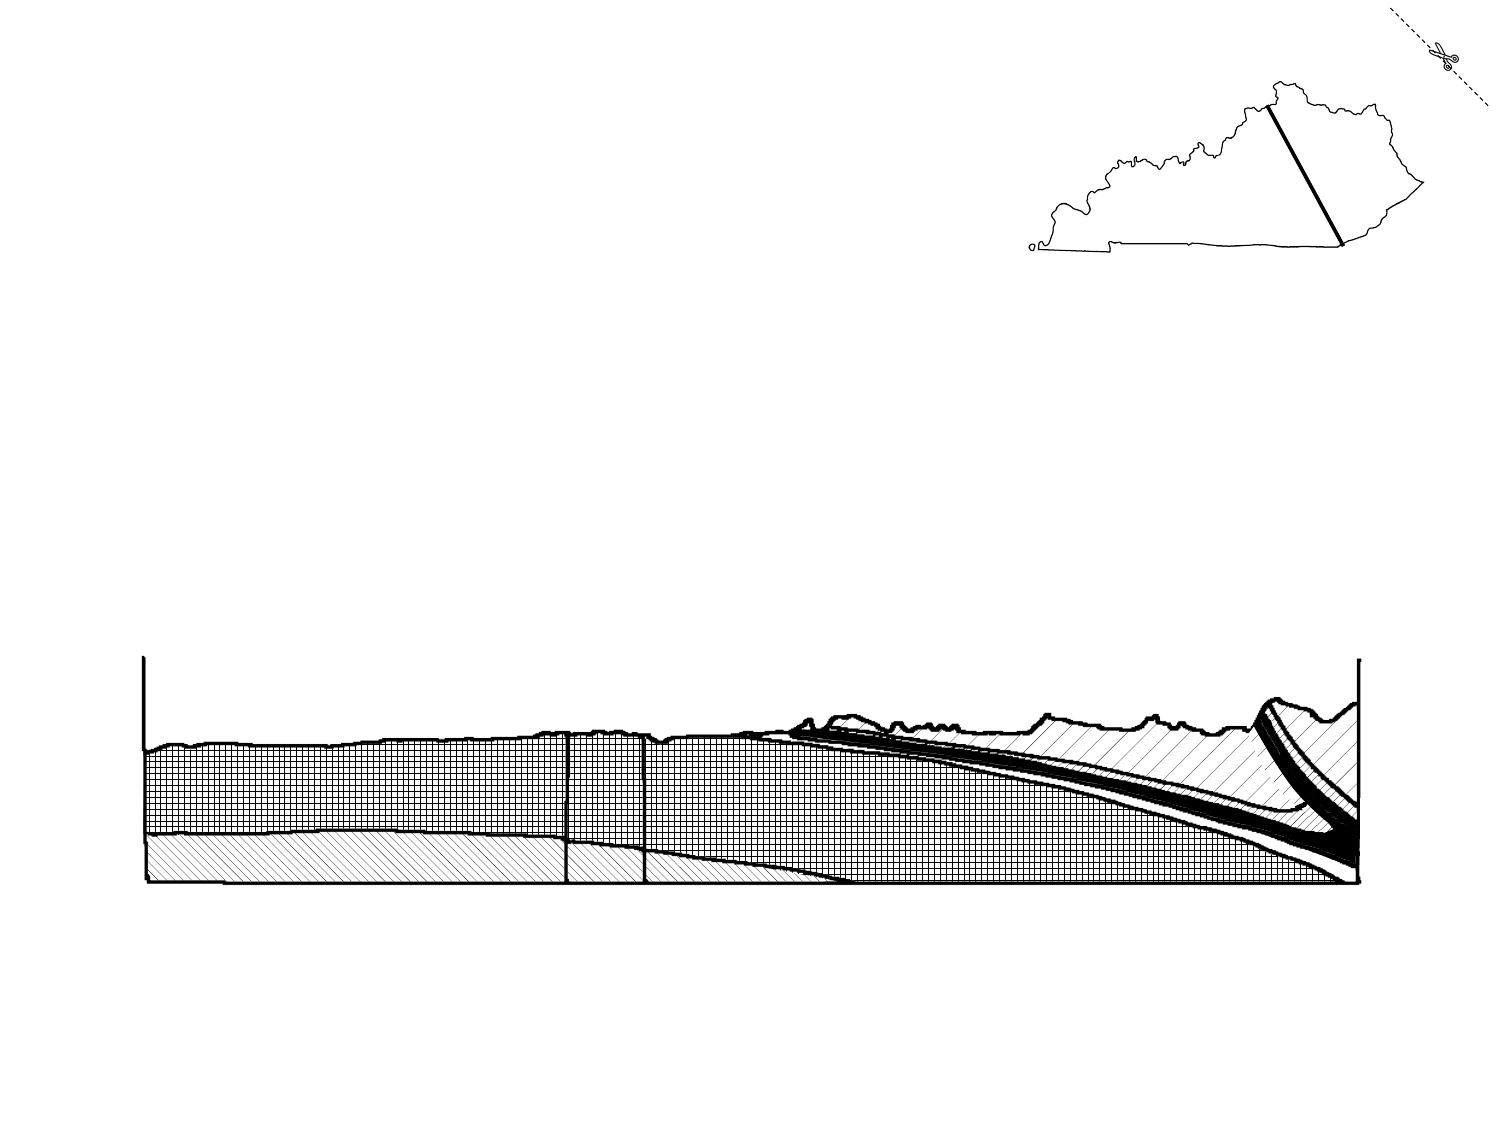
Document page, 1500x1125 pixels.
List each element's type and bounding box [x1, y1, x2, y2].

text_box [1390, 8, 1491, 108]
picture [1008, 74, 1430, 261]
picture [80, 542, 1431, 931]
